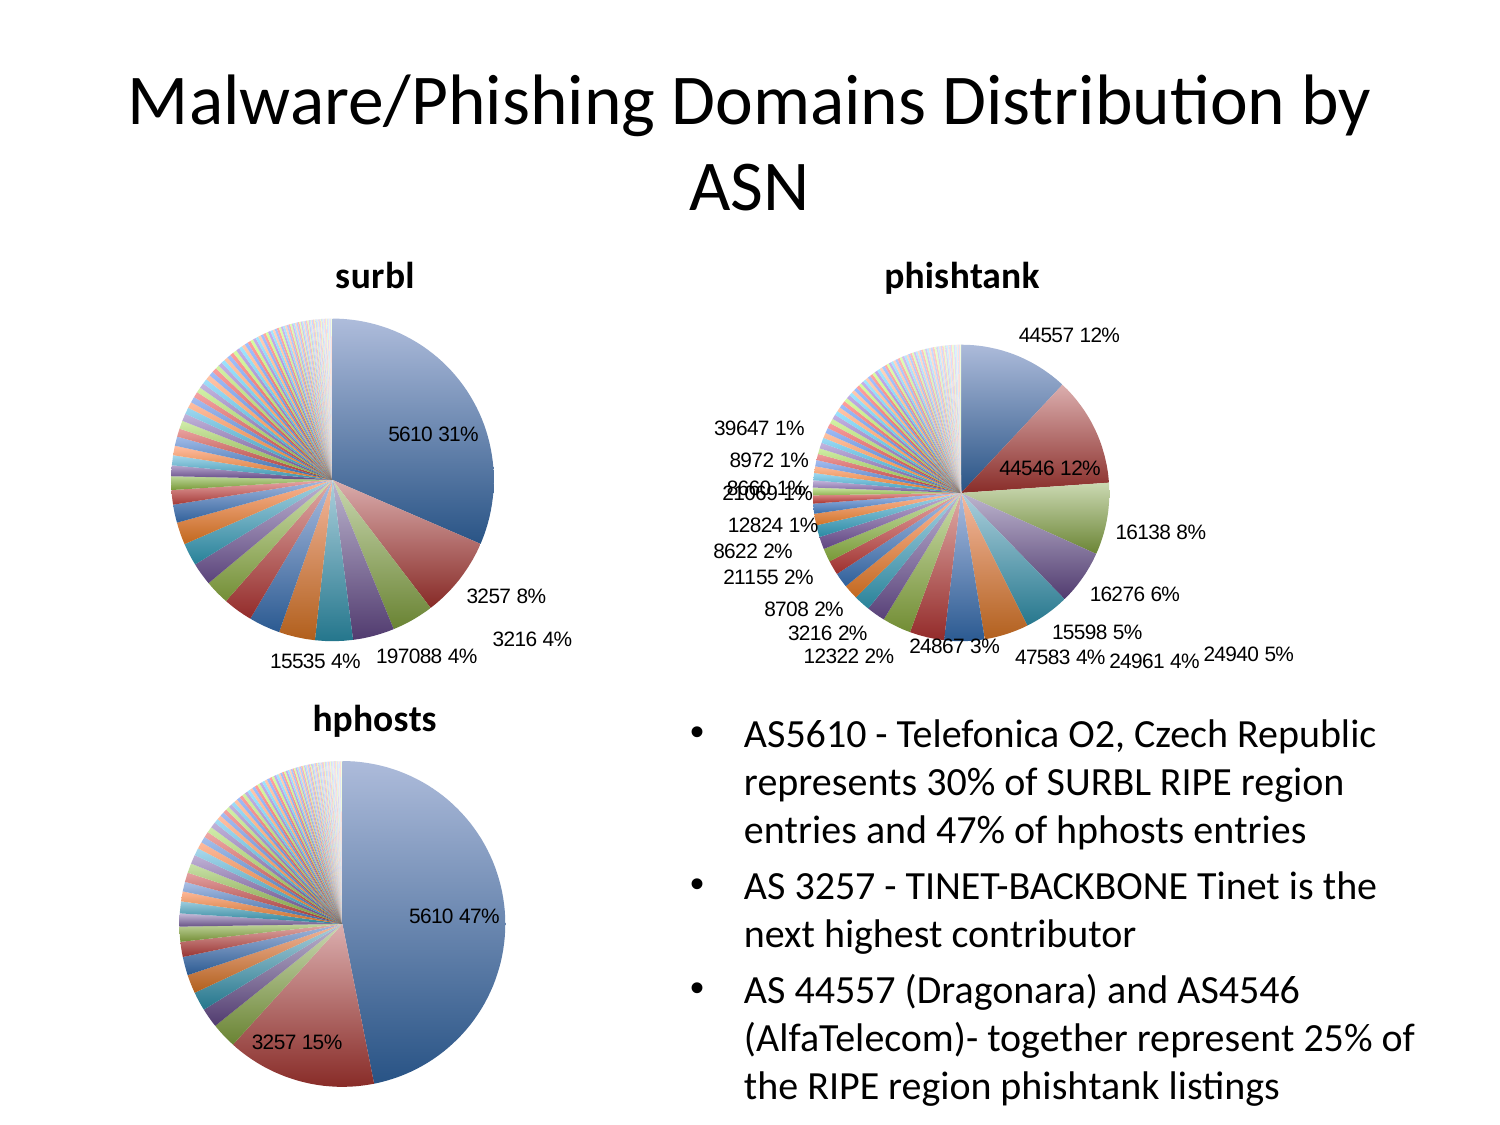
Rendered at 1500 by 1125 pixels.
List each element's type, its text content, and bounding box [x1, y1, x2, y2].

chart [0, 232, 1338, 1125]
title Malware/Phishing Domains Distribution by ASN [75, 45, 1425, 233]
list AS5610 - Telefonica O2, Czech Republic represents 30% of SURBL RIPE region entries and 47% of hphosts entries AS 3257 - TINET-BACKBONE Tinet is the next highest contributor AS 44557 (Dragonara) and AS4546 (AlfaTelecom)- together represent 25% of the RIPE region phishtank listings [754, 699, 1463, 1125]
